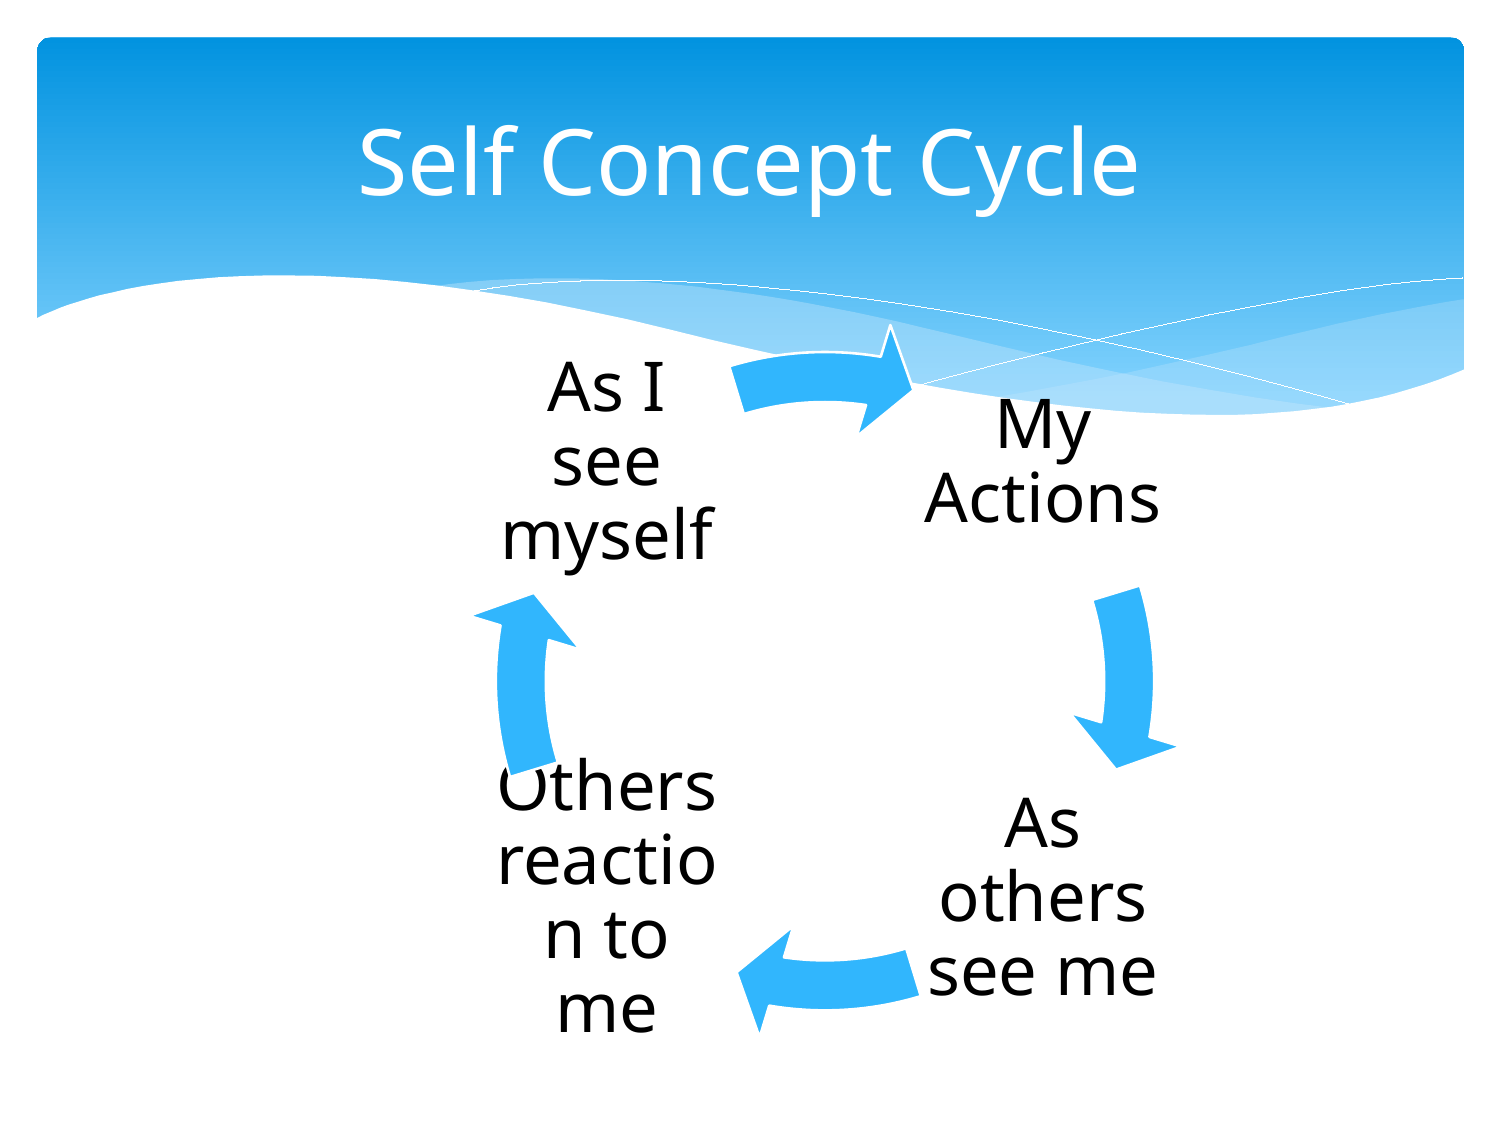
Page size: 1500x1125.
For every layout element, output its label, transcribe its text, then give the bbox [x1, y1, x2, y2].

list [462, 274, 1188, 1088]
title Self Concept Cycle [75, 55, 1425, 261]
